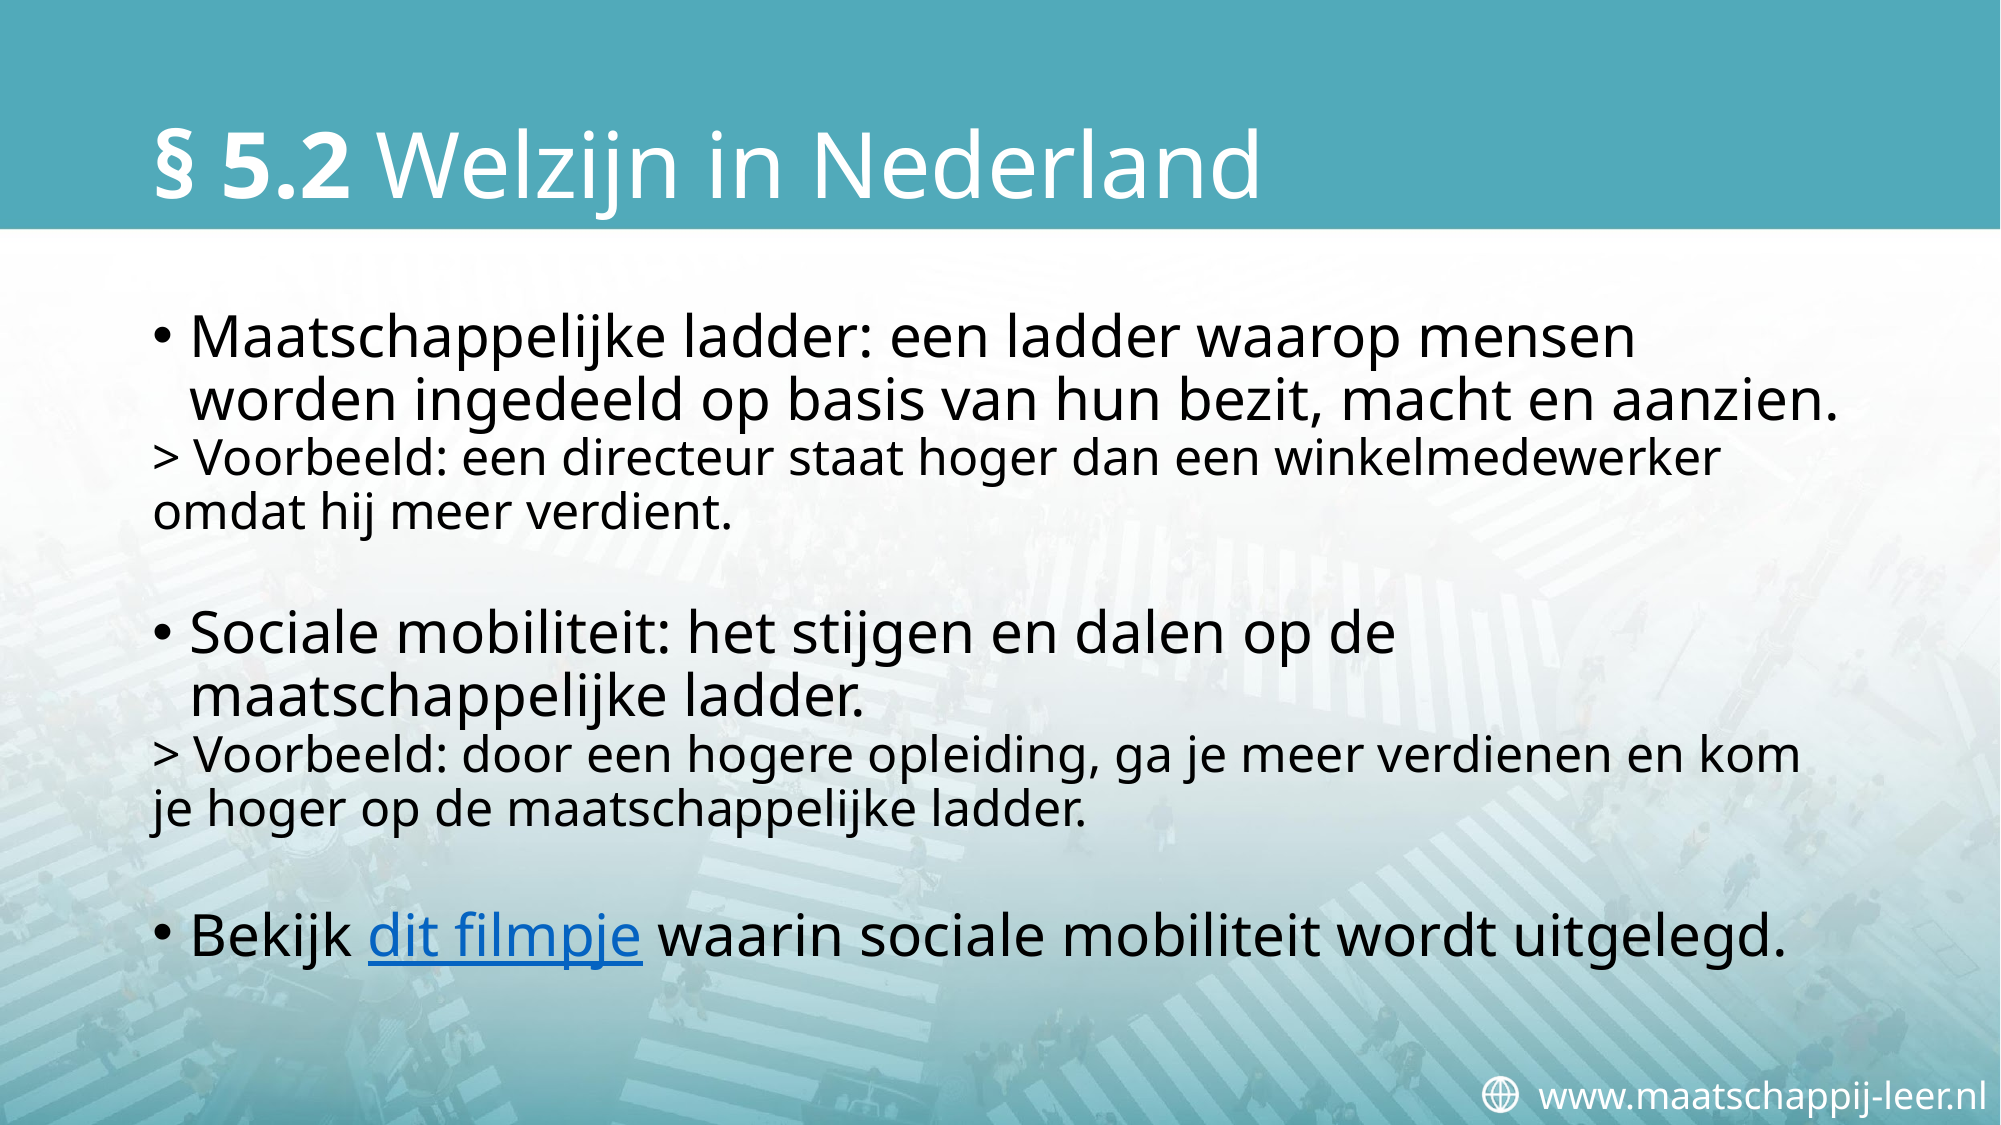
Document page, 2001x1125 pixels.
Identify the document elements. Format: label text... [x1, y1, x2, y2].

picture [0, 0, 2001, 1125]
title § 5.2 Welzijn in Nederland [137, 59, 1863, 278]
text_box www.maatschappij-leer.nl [1523, 1064, 2000, 1125]
list Maatschappelijke ladder: een ladder waarop mensen worden ingedeeld op basis van hun bezit, macht en aanzien. > Voorbeeld: een directeur staat hoger dan een winkelmedewerker omdat hij meer verdient. Sociale mobiliteit: het stijgen en dalen op de maatschappelijke ladder. > Voorbeeld: door een hogere opleiding, ga je meer verdienen en kom je hoger op de maatschappelijke ladder. Bekijk dit filmpje waarin sociale mobiliteit wordt uitgelegd. [137, 299, 1863, 1014]
